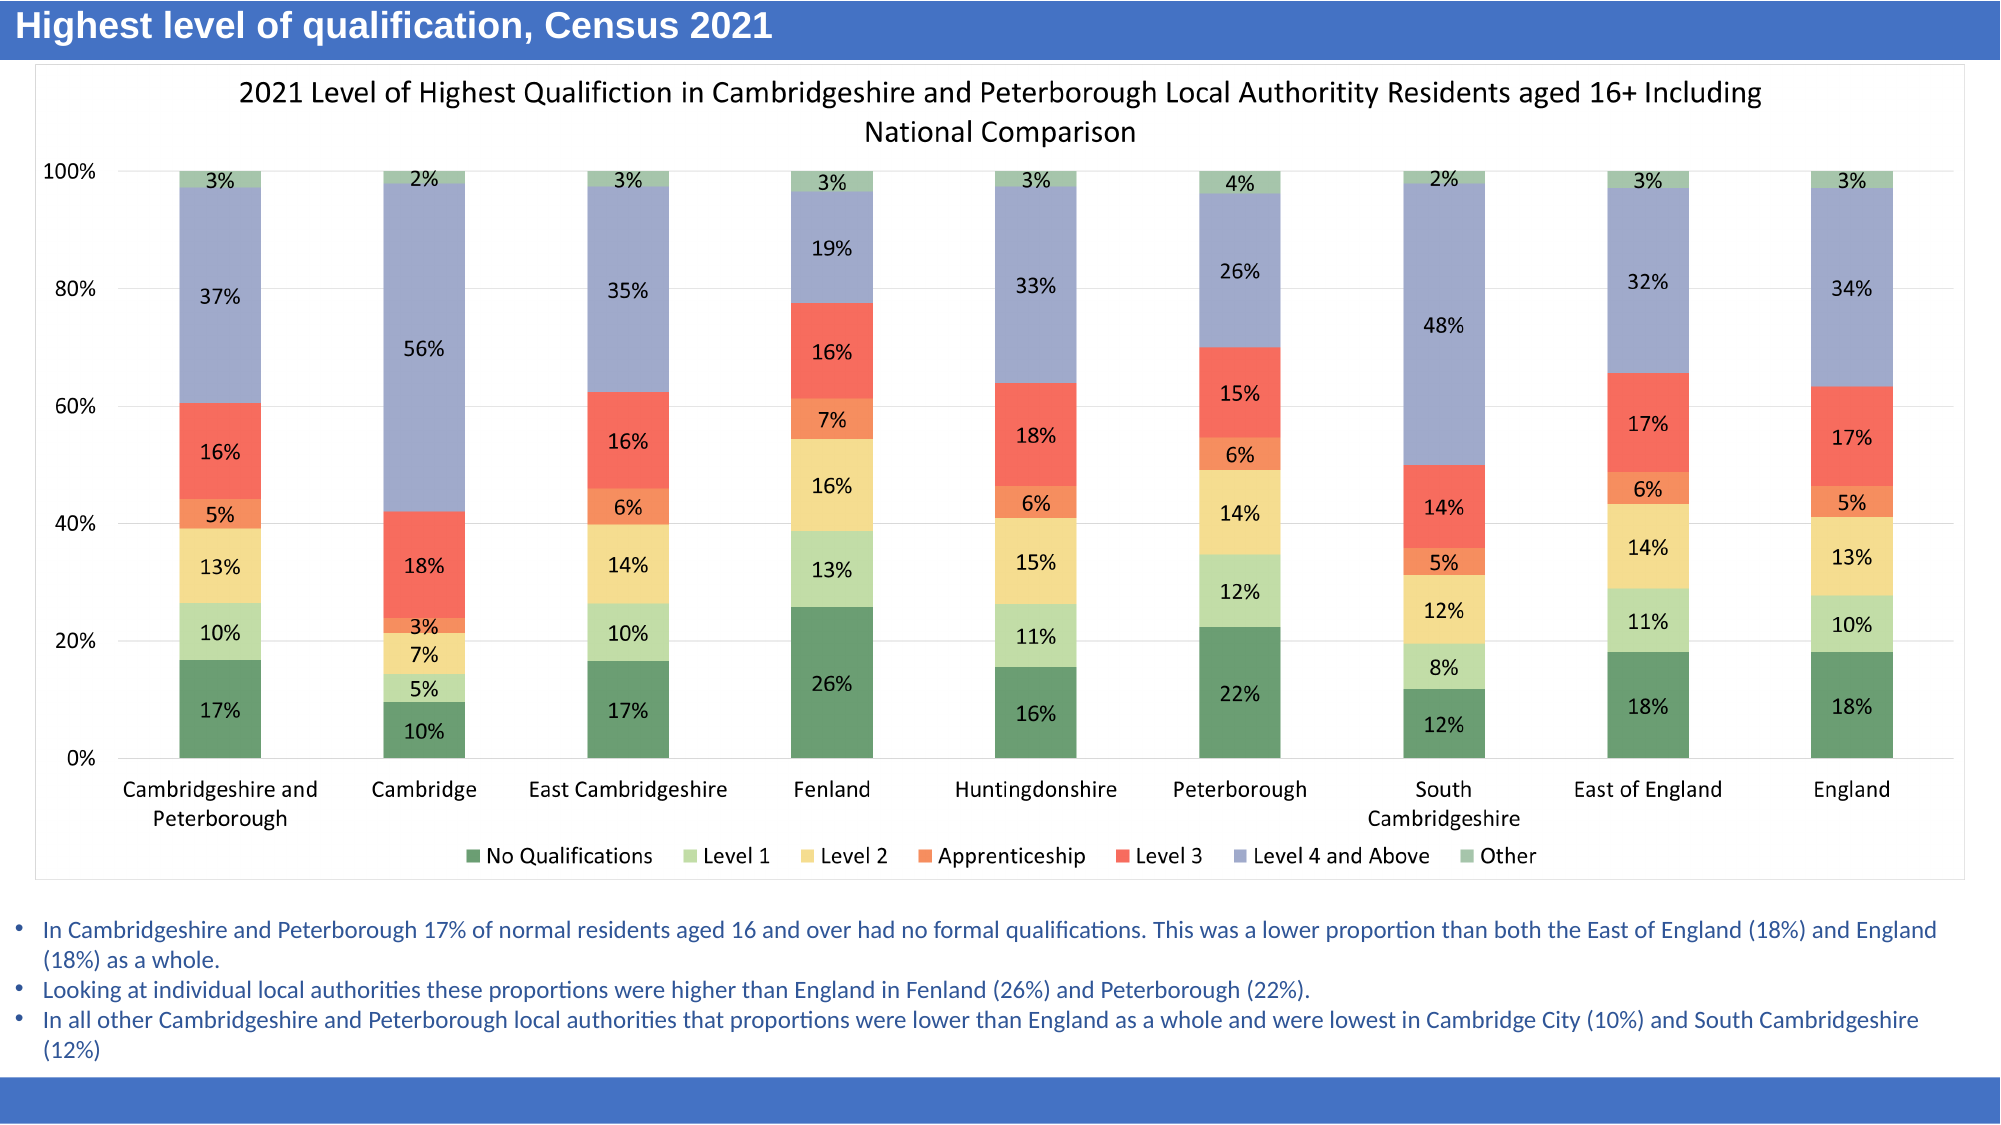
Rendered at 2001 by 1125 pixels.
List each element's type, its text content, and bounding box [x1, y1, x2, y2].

text_box In Cambridgeshire and Peterborough 17% of normal residents aged 16 and over had no formal qualifications. This was a lower proportion than both the East of England (18%) and England (18%) as a whole. Looking at individual local authorities these proportions were higher than England in Fenland (26%) and Peterborough (22%). In all other Cambridgeshire and Peterborough local authorities that proportions were lower than England as a whole and were lowest in Cambridge City (10%) and South Cambridgeshire (12%) [0, 905, 2000, 1071]
picture [35, 64, 1965, 880]
title Highest level of qualification, Census 2021 [0, 0, 1980, 52]
